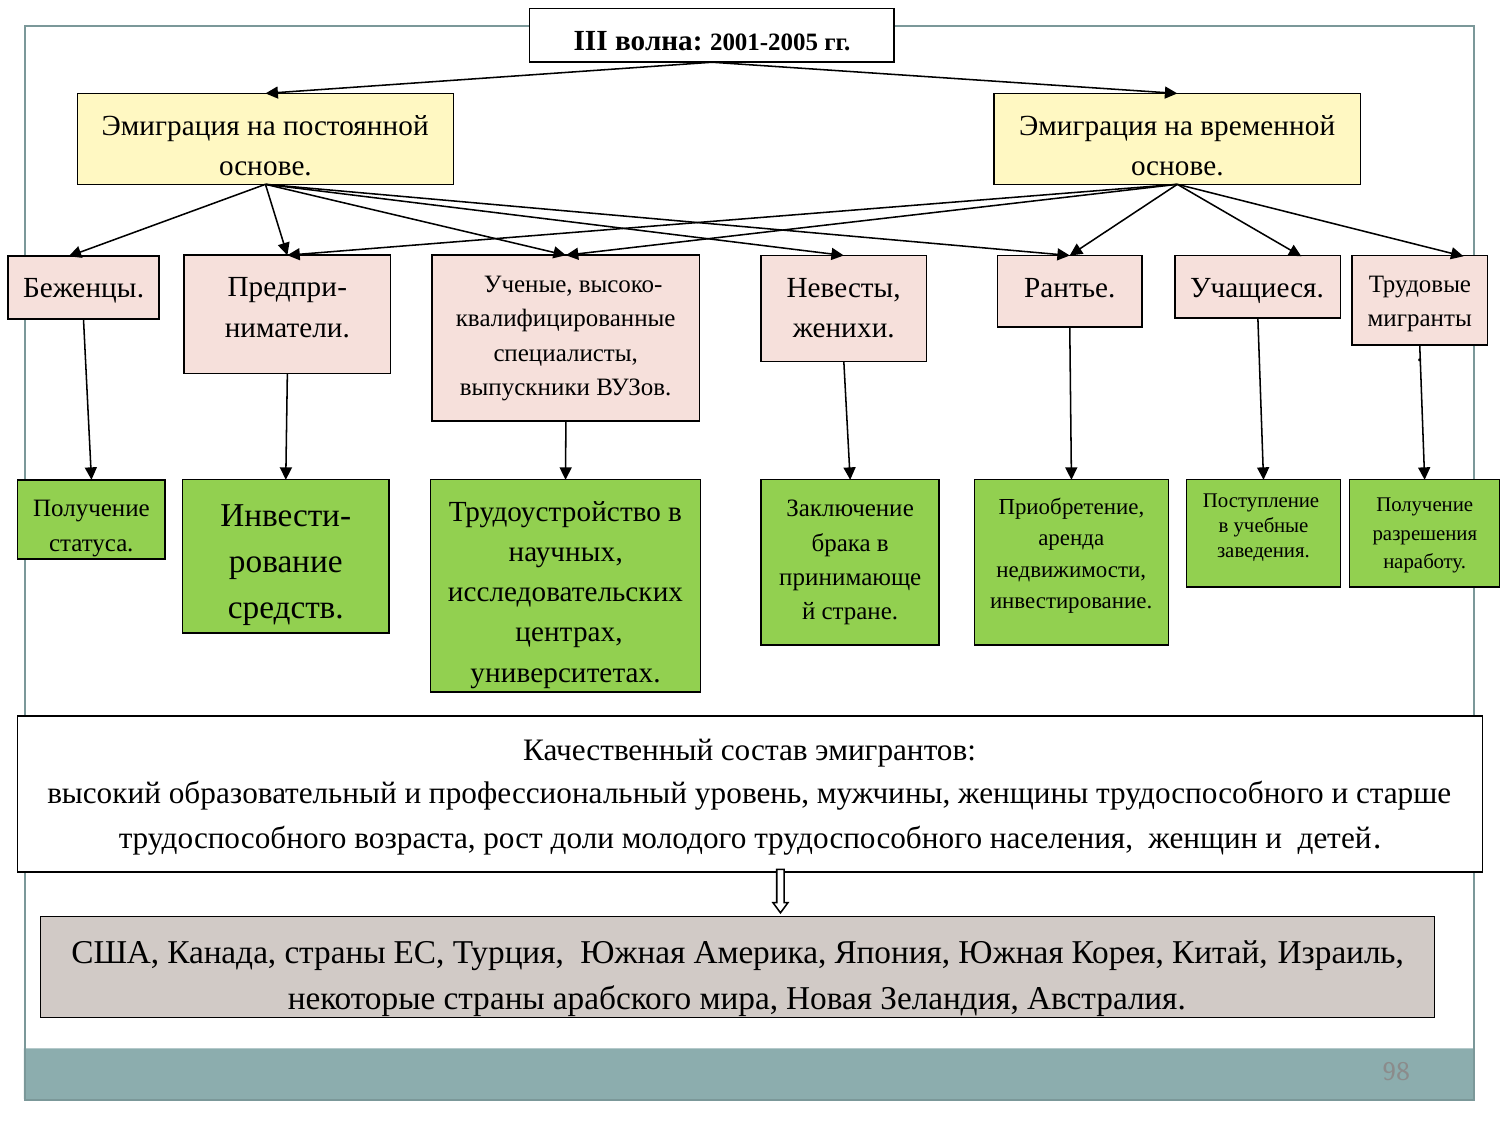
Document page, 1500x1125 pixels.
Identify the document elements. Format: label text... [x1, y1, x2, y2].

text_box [0, 0, 1500, 1018]
text_box 98 [1074, 1042, 1425, 1103]
